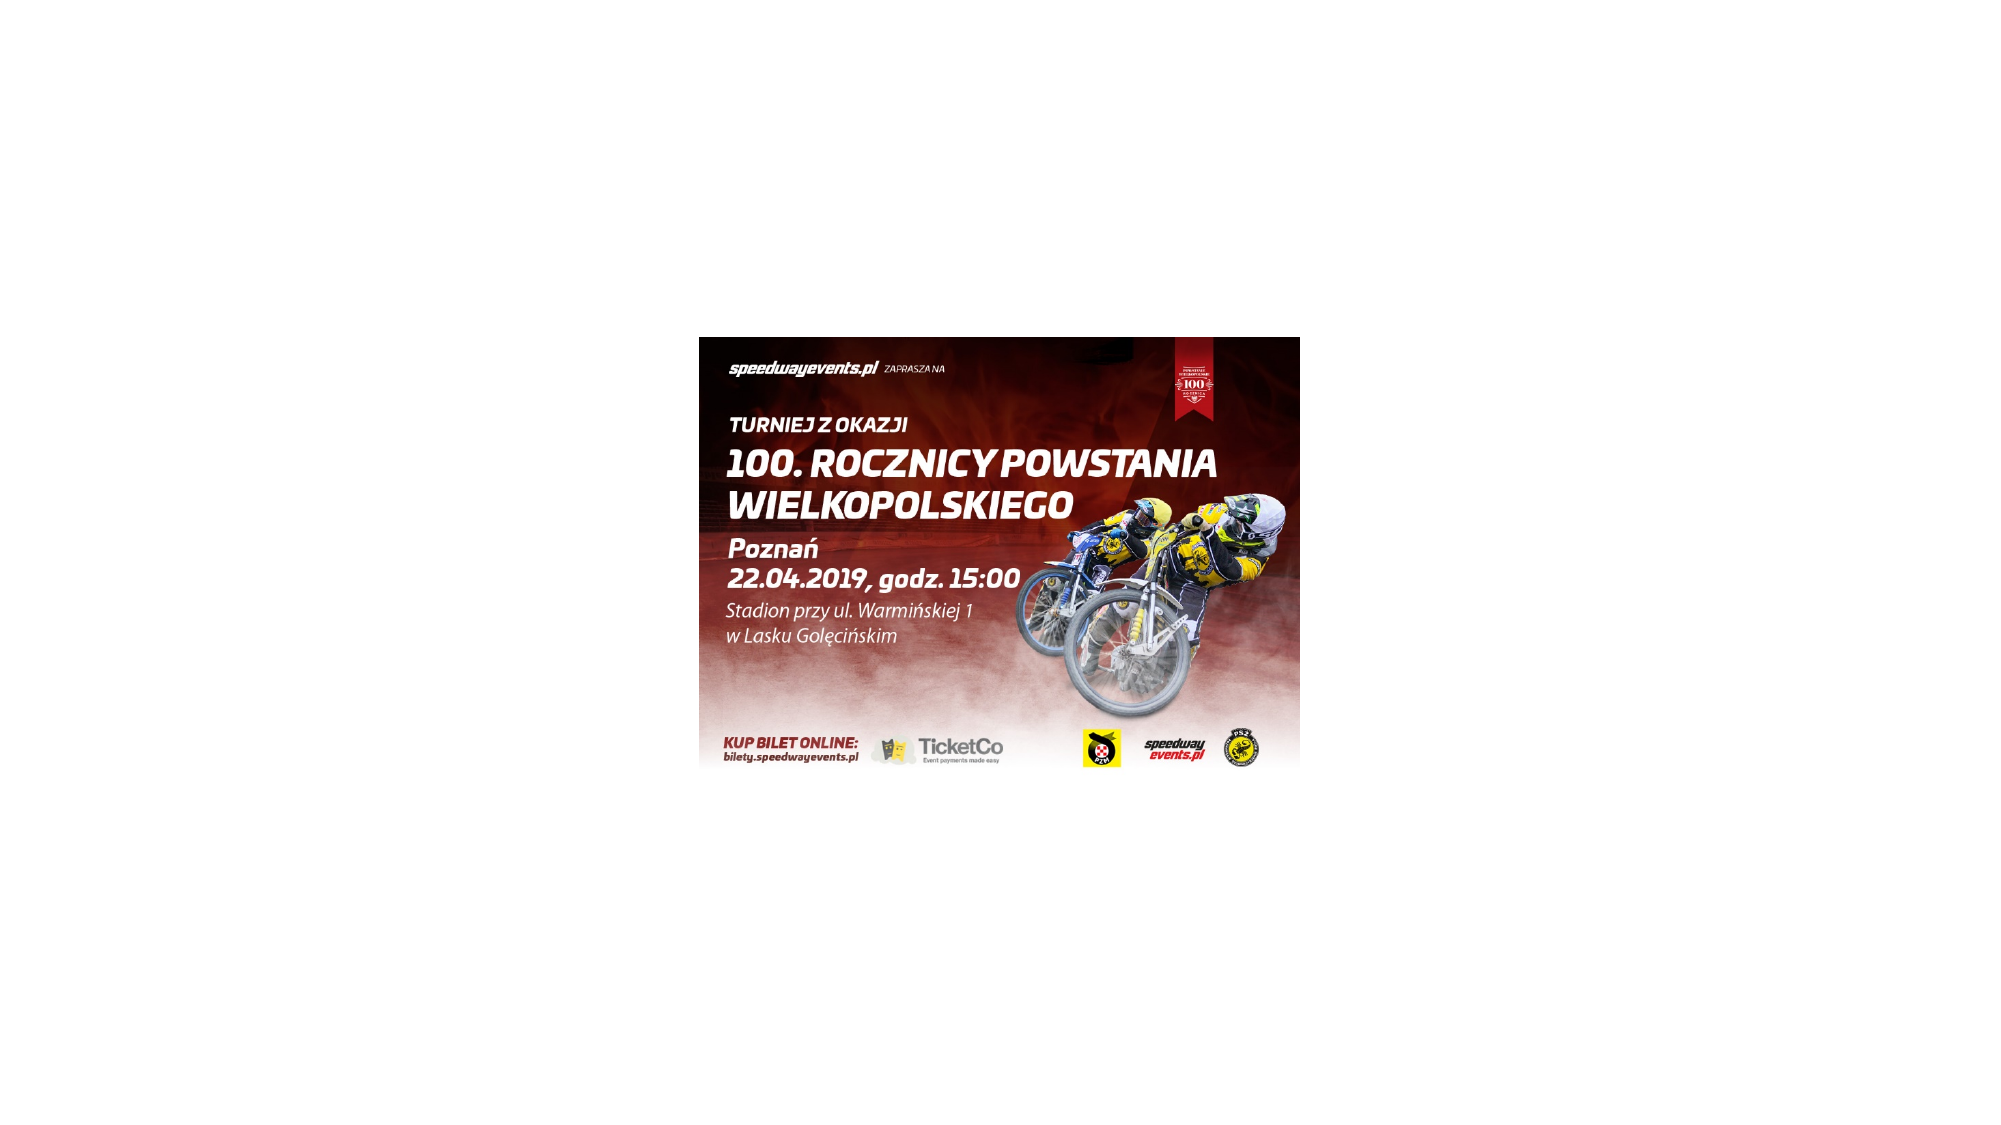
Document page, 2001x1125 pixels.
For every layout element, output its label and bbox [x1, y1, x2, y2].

picture [699, 337, 1300, 788]
